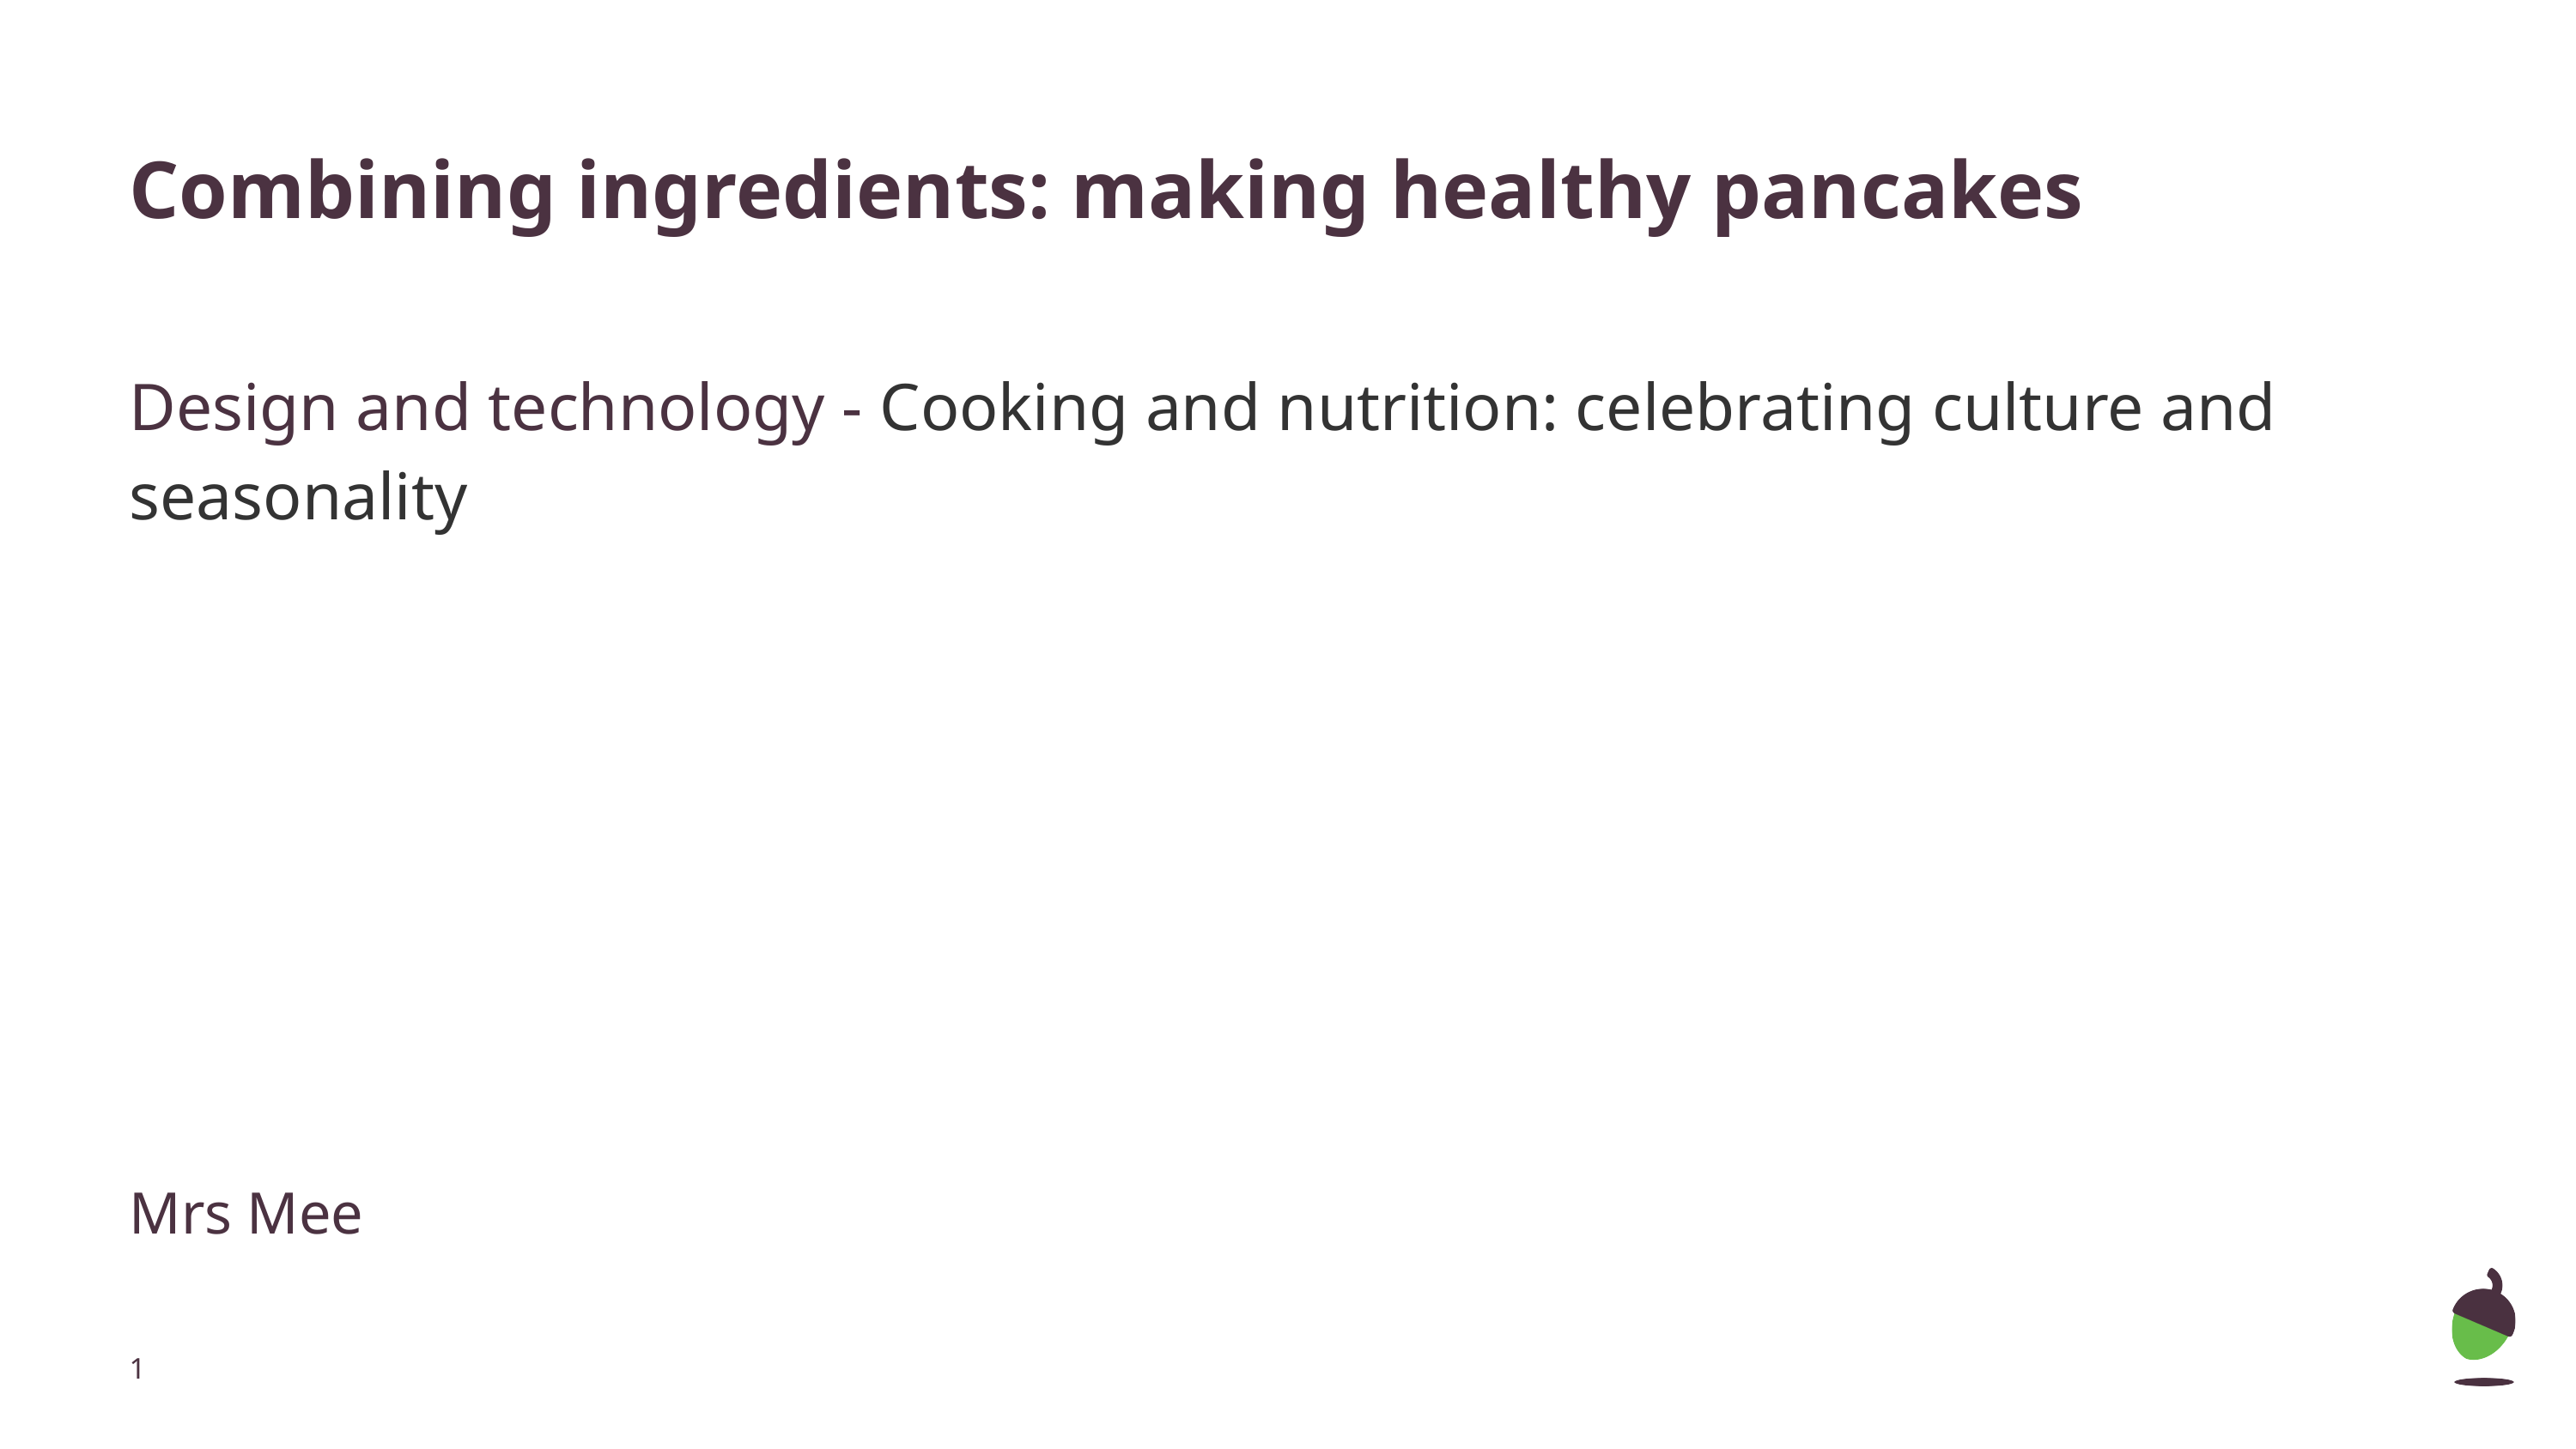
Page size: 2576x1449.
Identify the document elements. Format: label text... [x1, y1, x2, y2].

picture [2451, 1268, 2516, 1386]
slide_number ‹#› [129, 1349, 332, 1401]
title Combining ingredients: making healthy pancakes [129, 124, 2184, 355]
subtitle Mrs Mee [129, 1155, 1242, 1331]
list Design and technology - Cooking and nutrition: celebrating culture and seasonality [129, 355, 2304, 1245]
